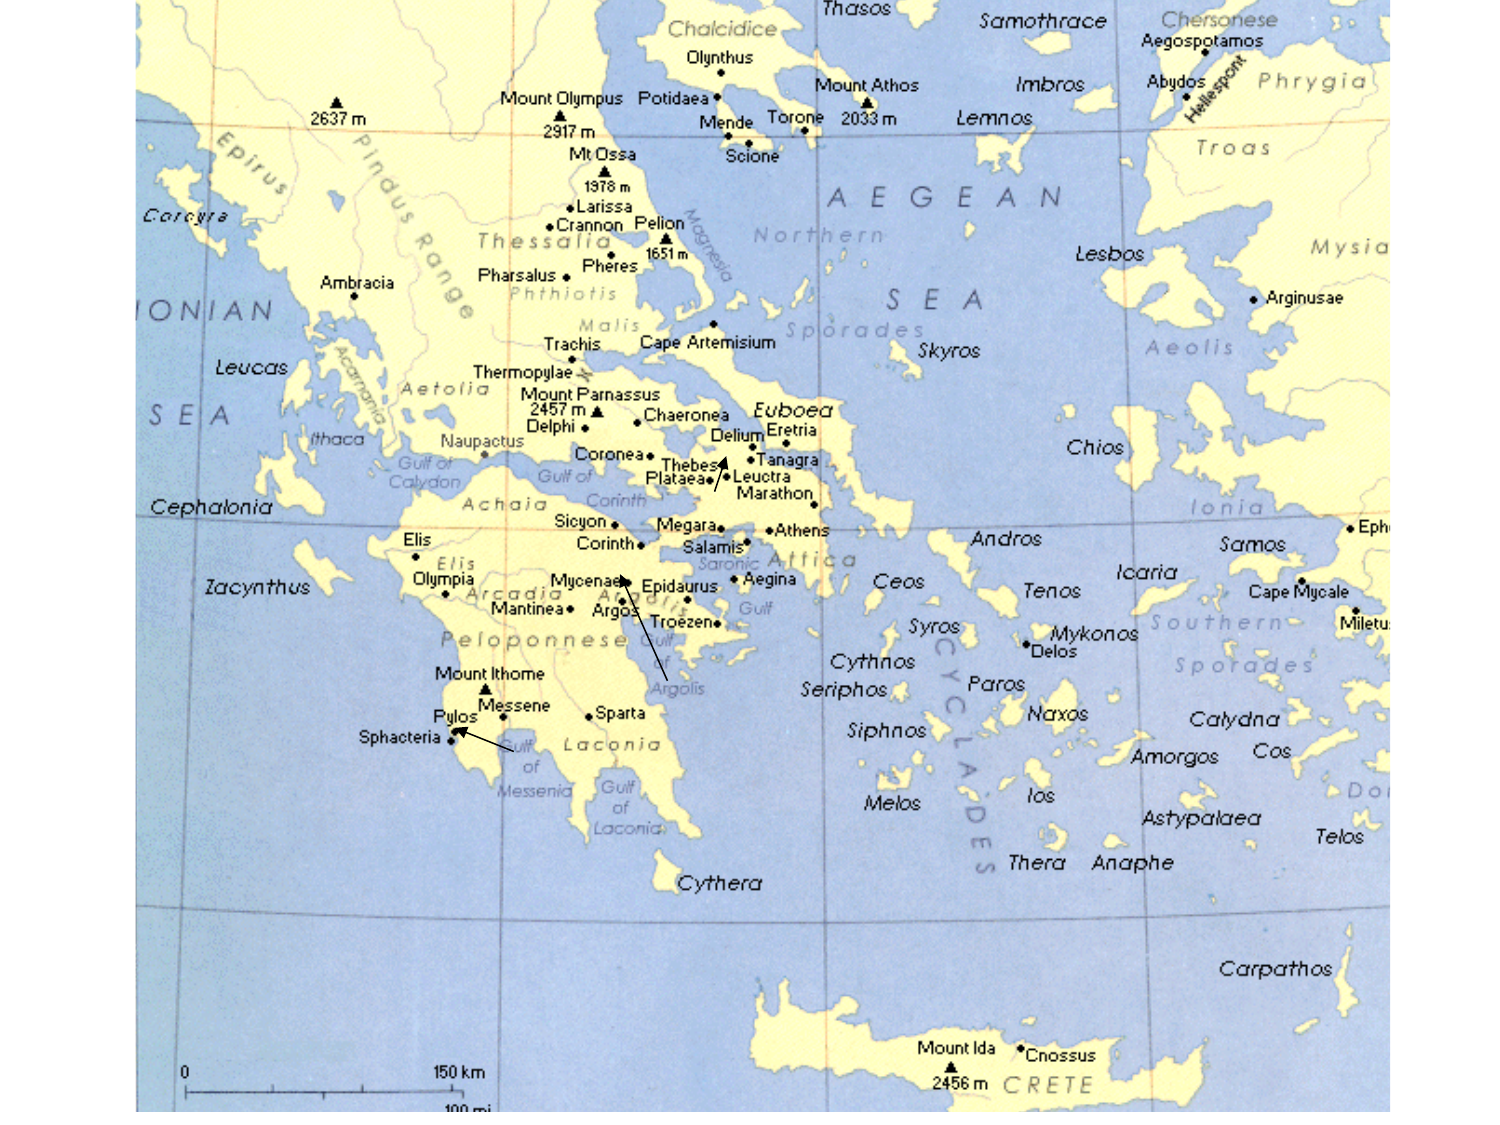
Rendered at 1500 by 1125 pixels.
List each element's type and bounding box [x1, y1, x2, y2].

picture [135, 0, 1391, 1112]
